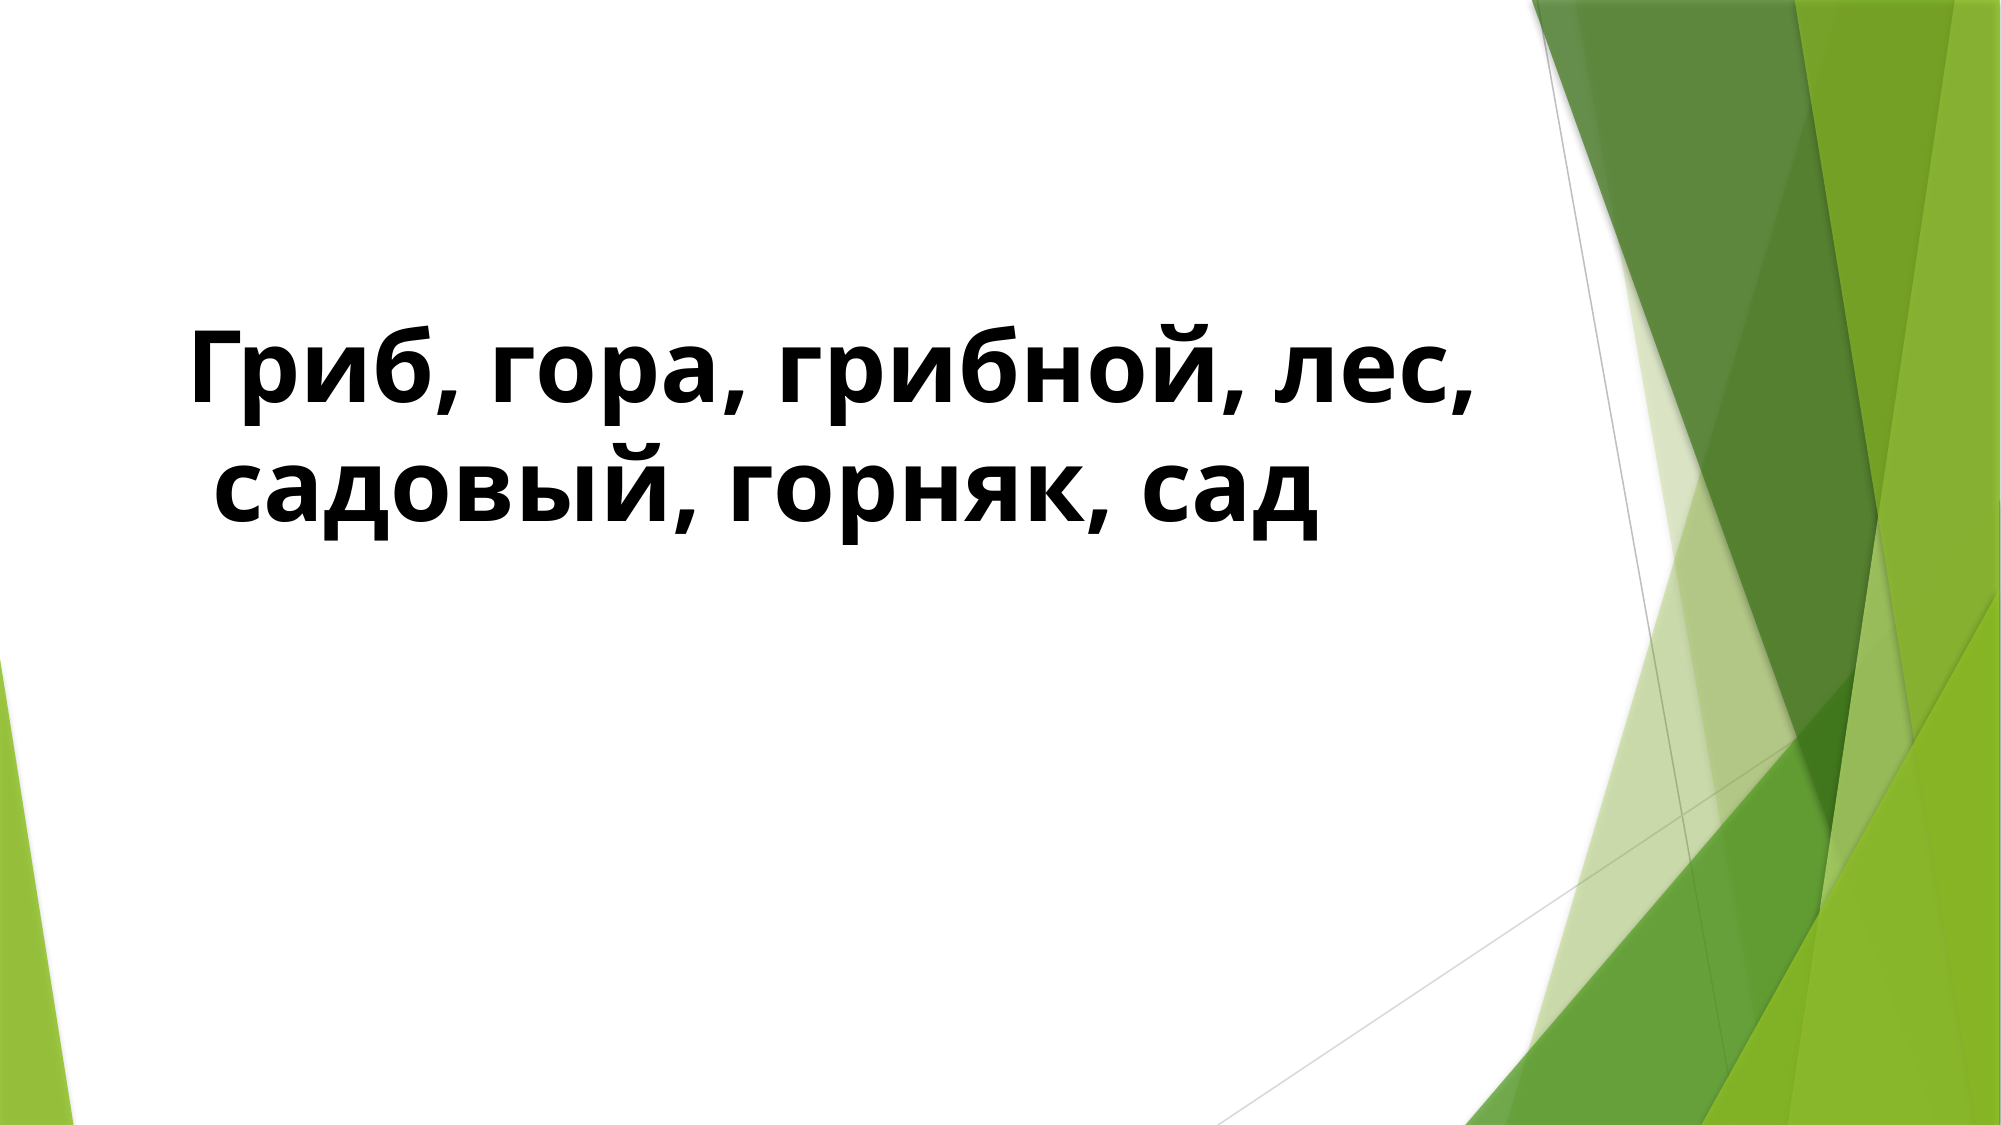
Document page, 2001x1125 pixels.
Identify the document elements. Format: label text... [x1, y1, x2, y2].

text_box Гриб, гора, грибной, лес, садовый, горняк, сад [171, 294, 1800, 550]
